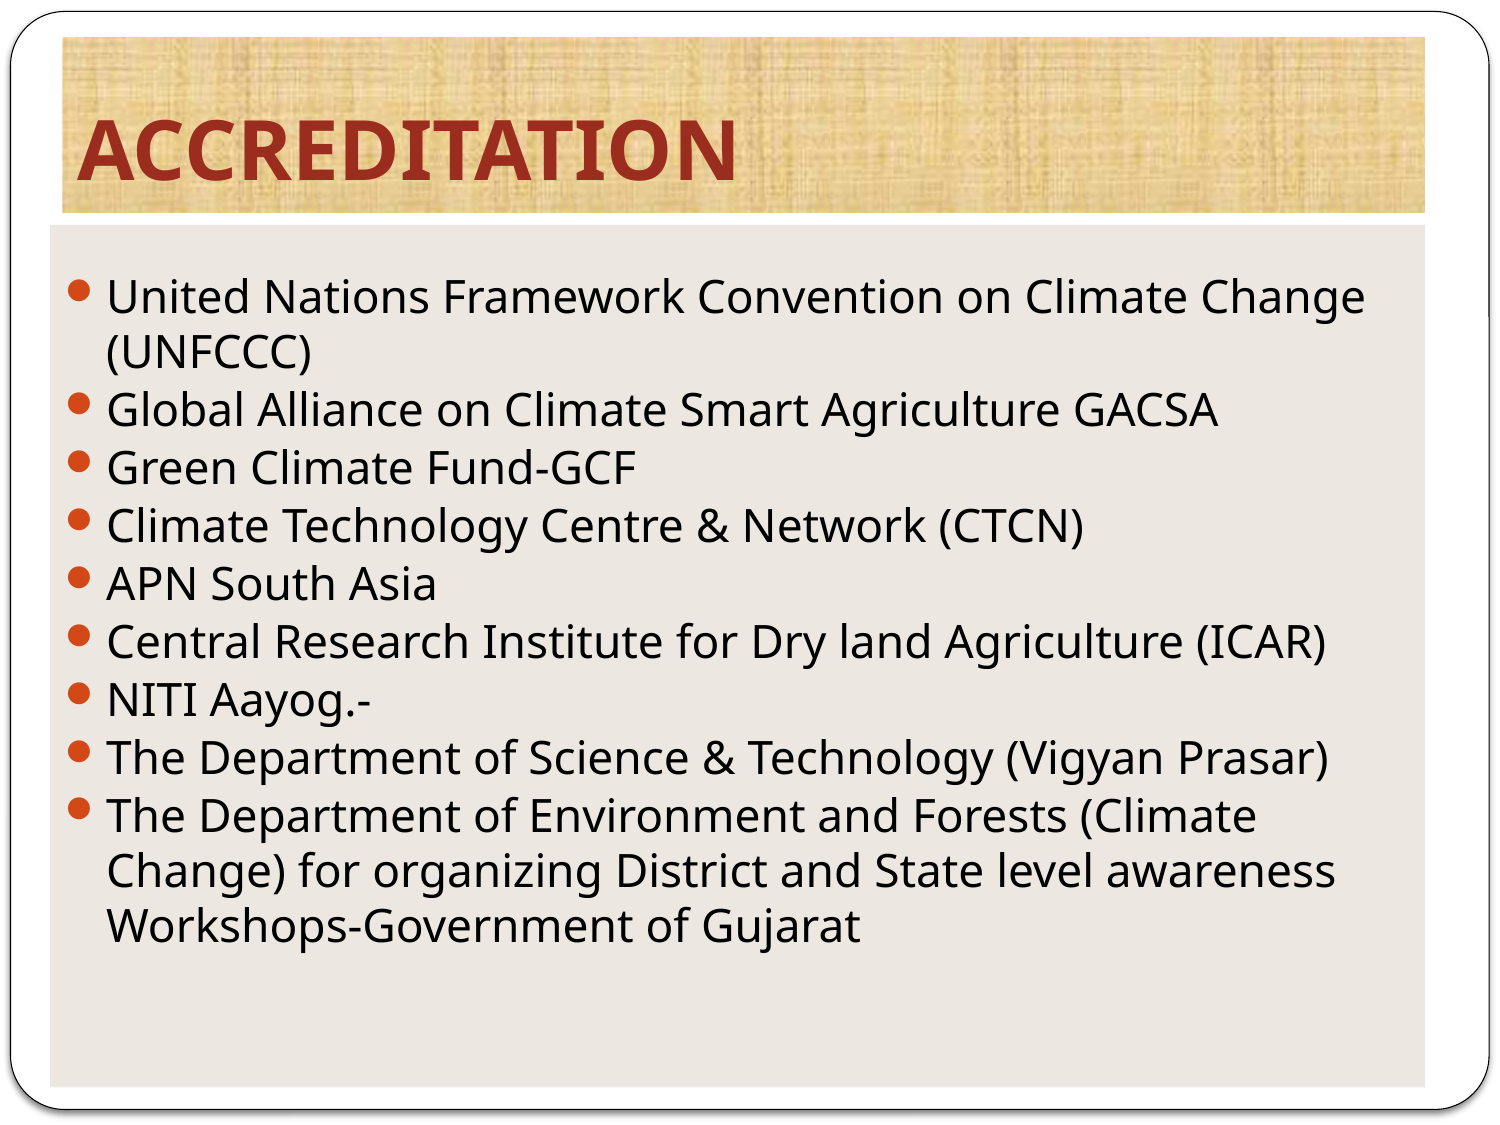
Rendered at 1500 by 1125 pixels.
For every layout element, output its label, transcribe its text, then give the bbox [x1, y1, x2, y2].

list United Nations Framework Convention on Climate Change (UNFCCC) Global Alliance on Climate Smart Agriculture GACSA Green Climate Fund-GCF Climate Technology Centre & Network (CTCN) APN South Asia Central Research Institute for Dry land Agriculture (ICAR) NITI Aayog.- The Department of Science & Technology (Vigyan Prasar) The Department of Environment and Forests (Climate Change) for organizing District and State level awareness Workshops-Government of Gujarat [50, 224, 1425, 1088]
title Accreditation [62, 37, 1425, 213]
